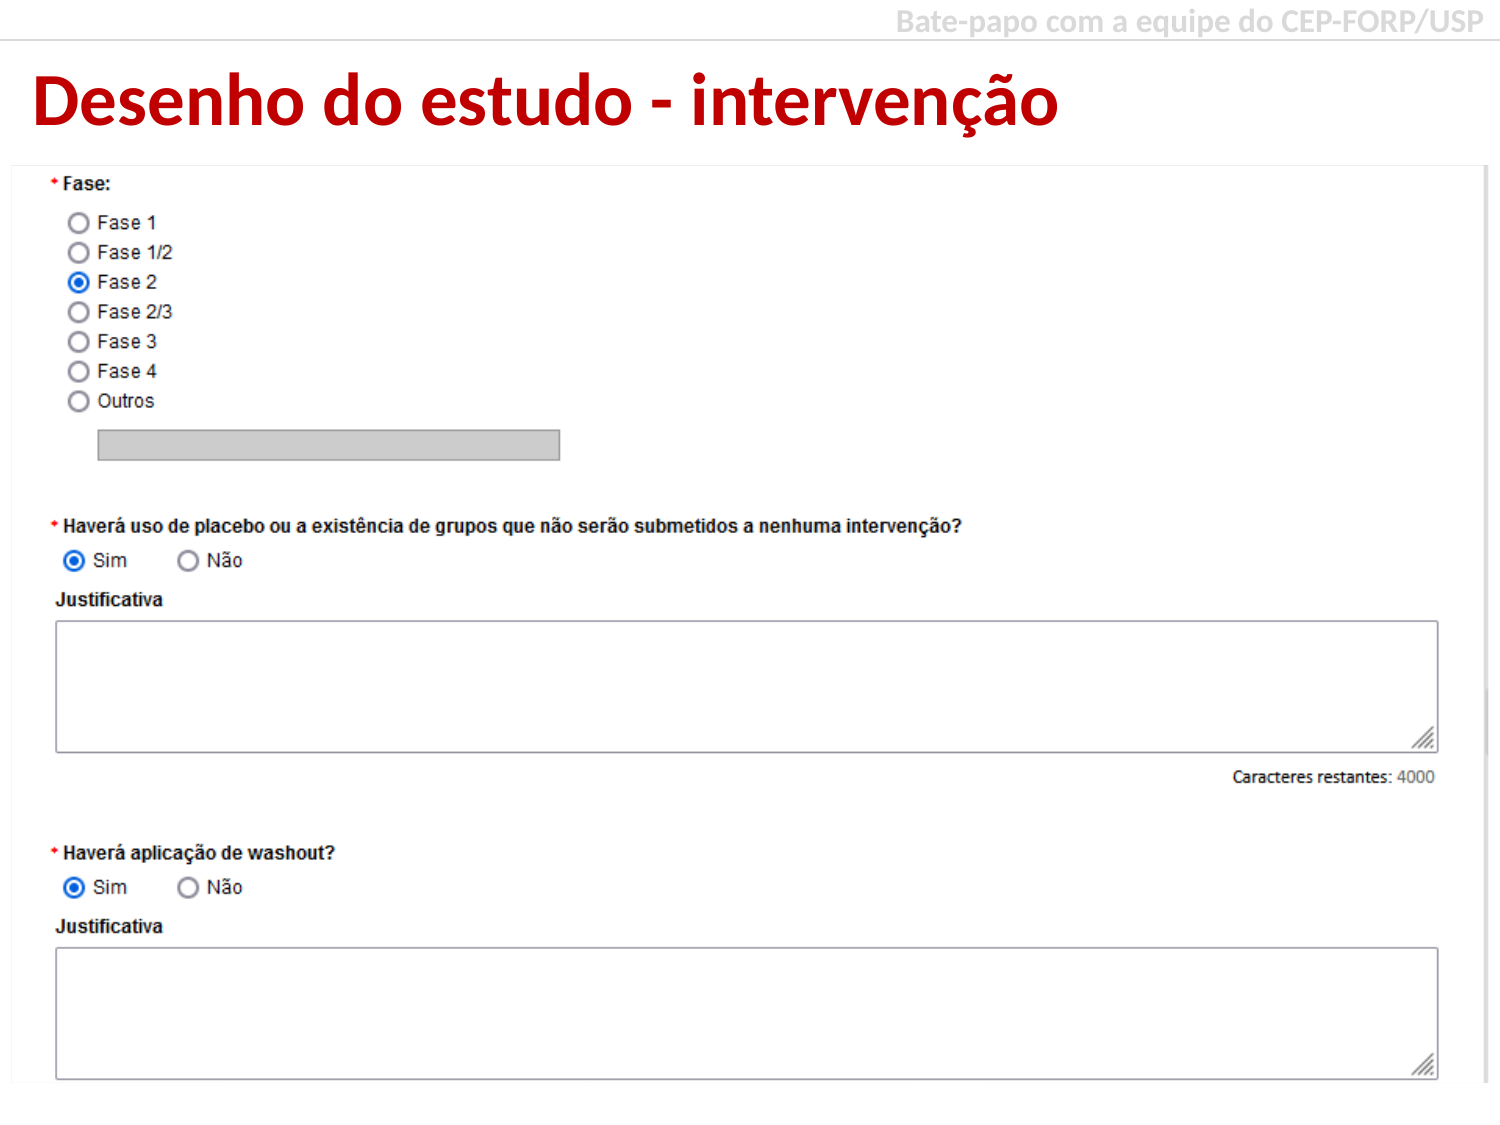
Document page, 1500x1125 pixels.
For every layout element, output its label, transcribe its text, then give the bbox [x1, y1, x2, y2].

text_box Bate-papo com a equipe do CEP-FORP/USP [881, 0, 1500, 39]
picture [11, 165, 1489, 1083]
text_box Desenho do estudo - intervenção [17, 48, 1447, 148]
